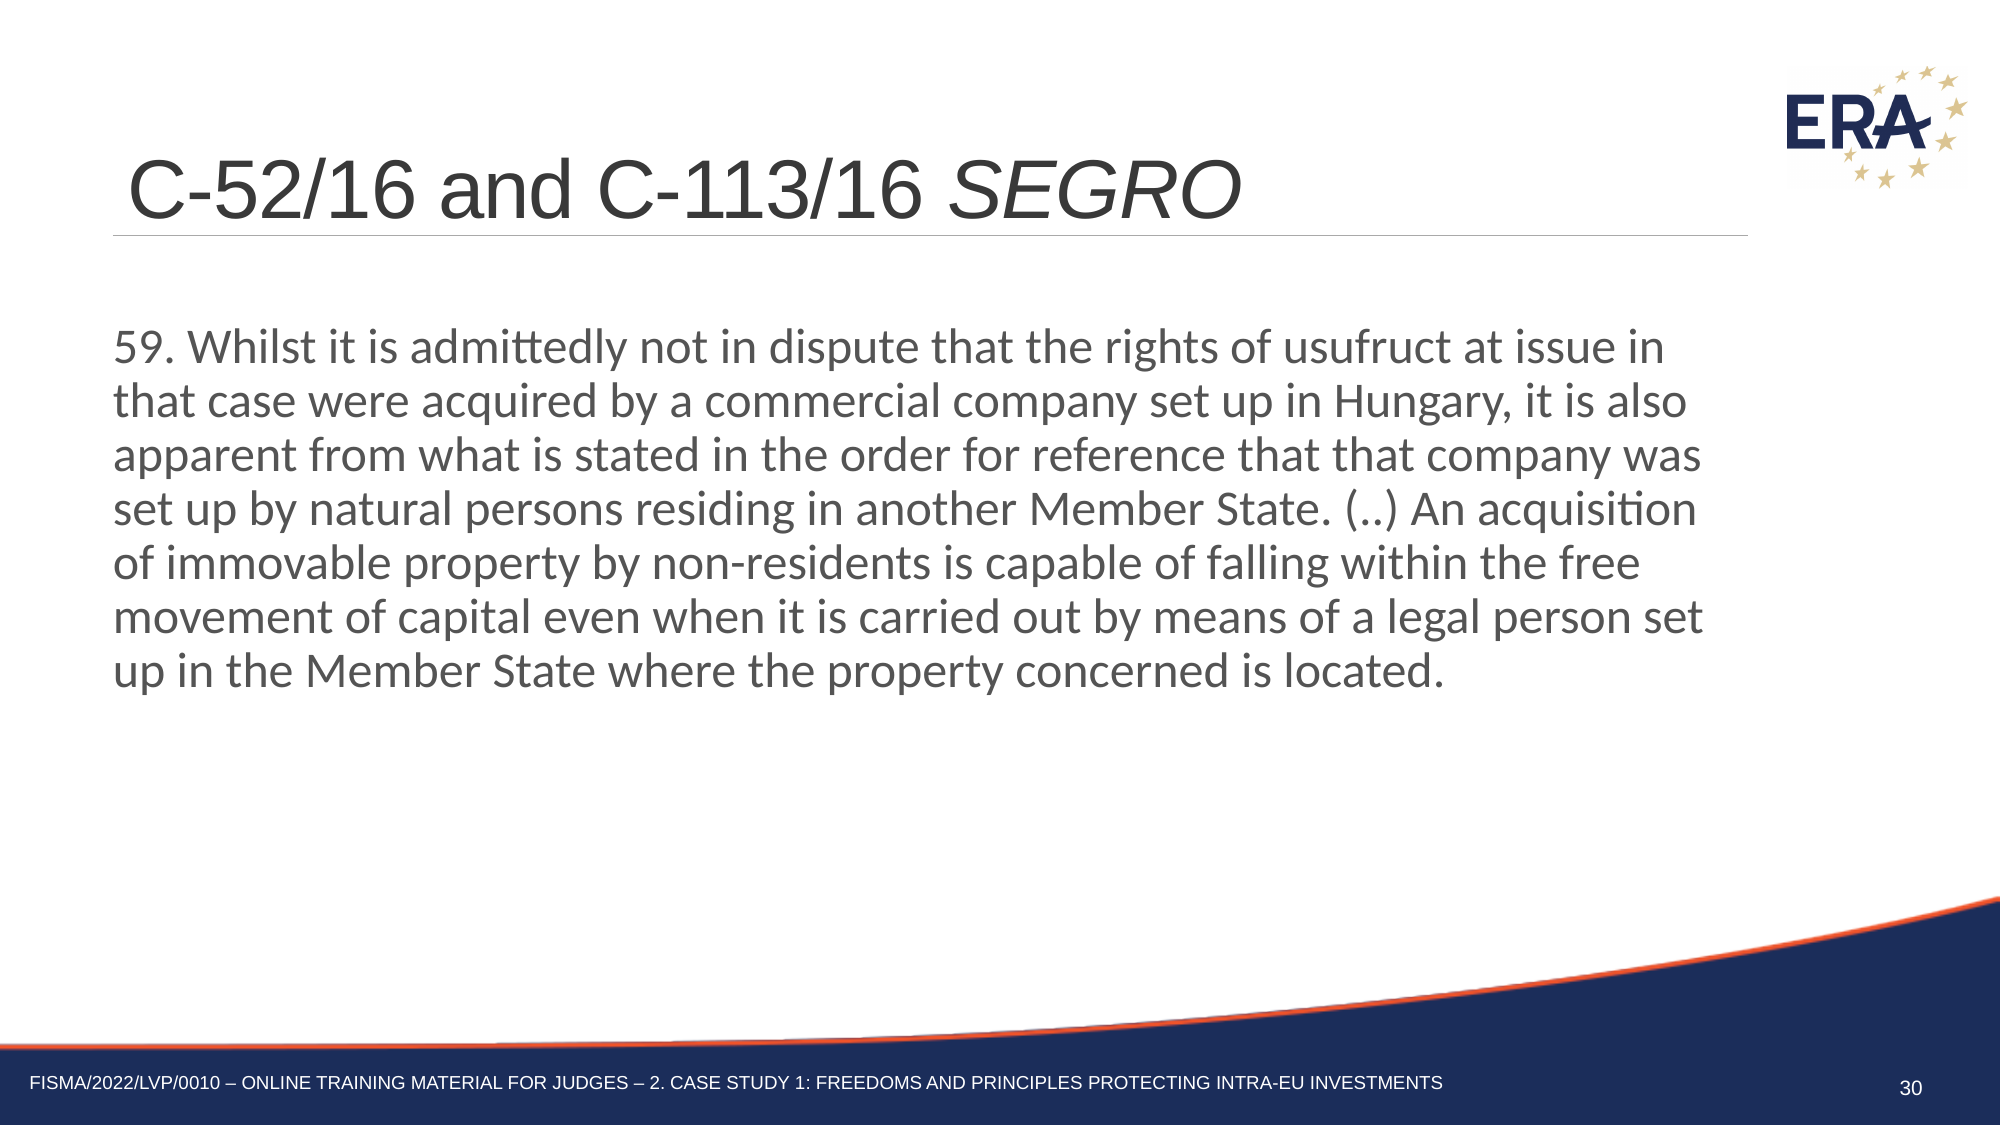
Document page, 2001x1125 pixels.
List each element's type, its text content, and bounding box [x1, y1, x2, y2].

footer FISMA/2022/LVP/0010 – Online training material for judges – 2. Case Study 1: Freedoms and principles protecting intra-EU investments [0, 1063, 1473, 1124]
picture [0, 889, 2000, 1125]
title C-52/16 and C-113/16 SEGRO [112, 5, 1748, 244]
slide_number 30 [1722, 1056, 1938, 1117]
picture [1787, 66, 1968, 189]
list 59. Whilst it is admittedly not in dispute that the rights of usufruct at issue in that case were acquired by a commercial company set up in Hungary, it is also apparent from what is stated in the order for reference that that company was set up by natural persons residing in another Member State. (..) An acquisition of immovable property by non-residents is capable of falling within the free movement of capital even when it is carried out by means of a legal person set up in the Member State where the property concerned is located. [112, 312, 1748, 1013]
